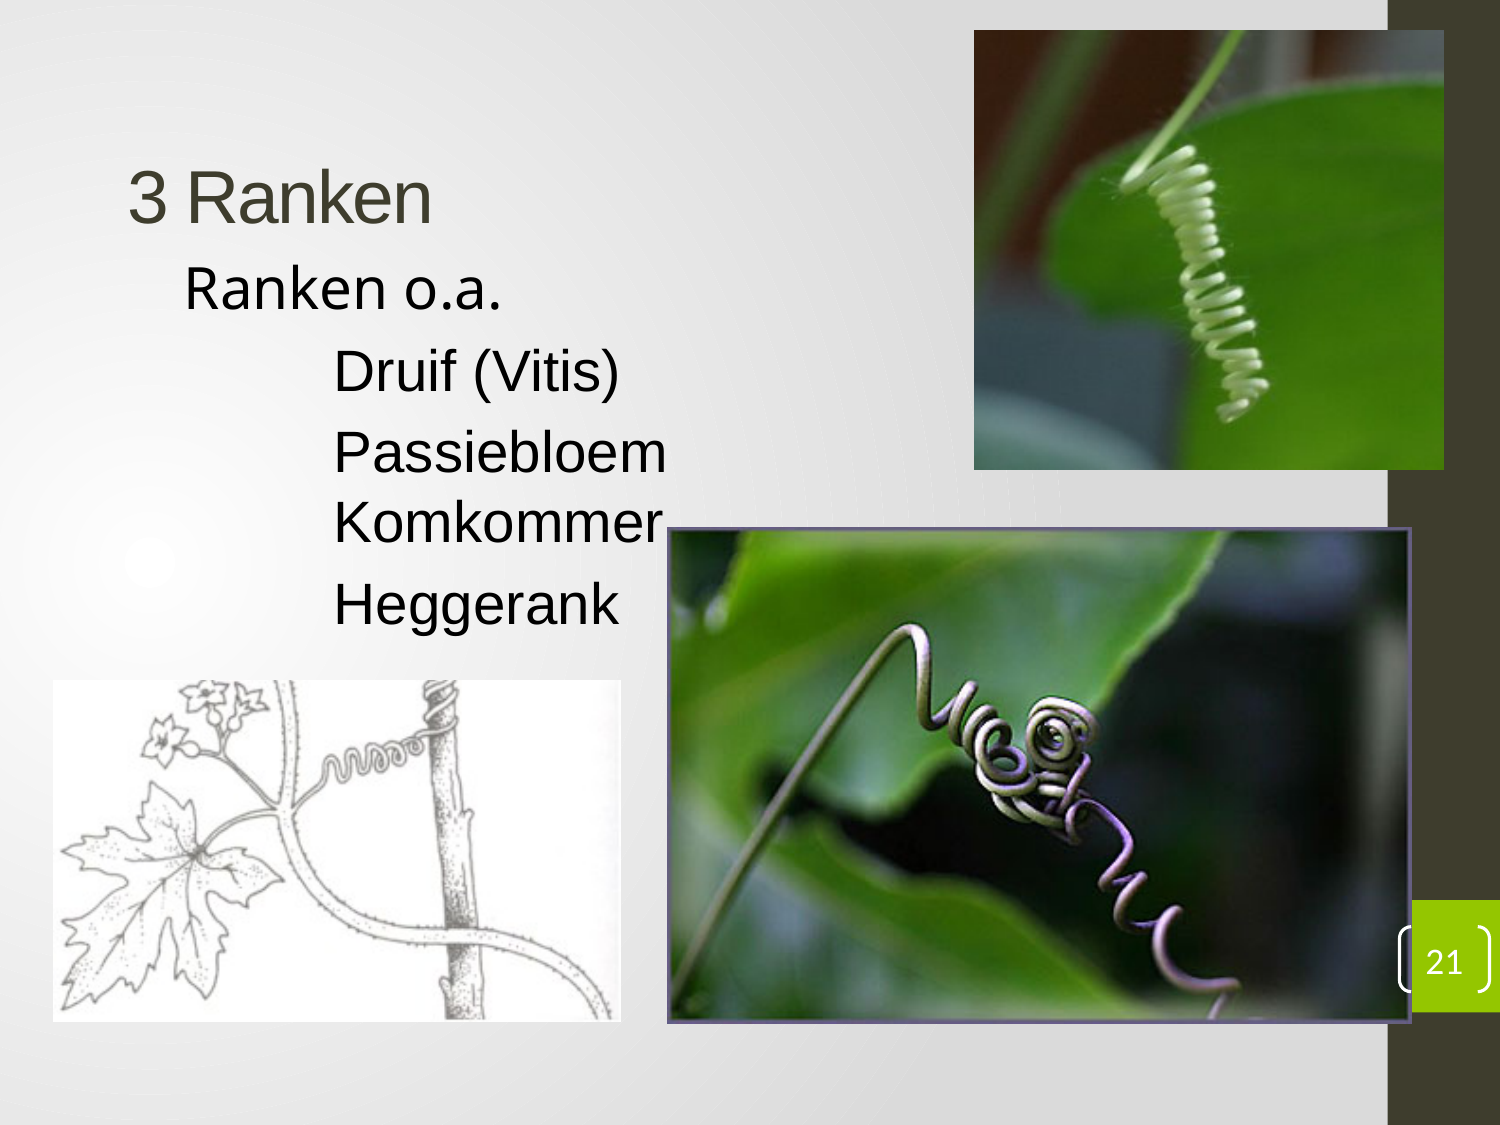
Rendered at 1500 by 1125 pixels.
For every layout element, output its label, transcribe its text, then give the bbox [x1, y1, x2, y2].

list Ranken o.a. Druif (Vitis) Passiebloem Komkommer Heggerank [112, 243, 738, 1000]
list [666, 526, 1412, 1024]
title 3 Ranken [112, 99, 971, 288]
picture [52, 680, 621, 1022]
picture [973, 30, 1444, 471]
slide_number 21 [1423, 925, 1492, 994]
